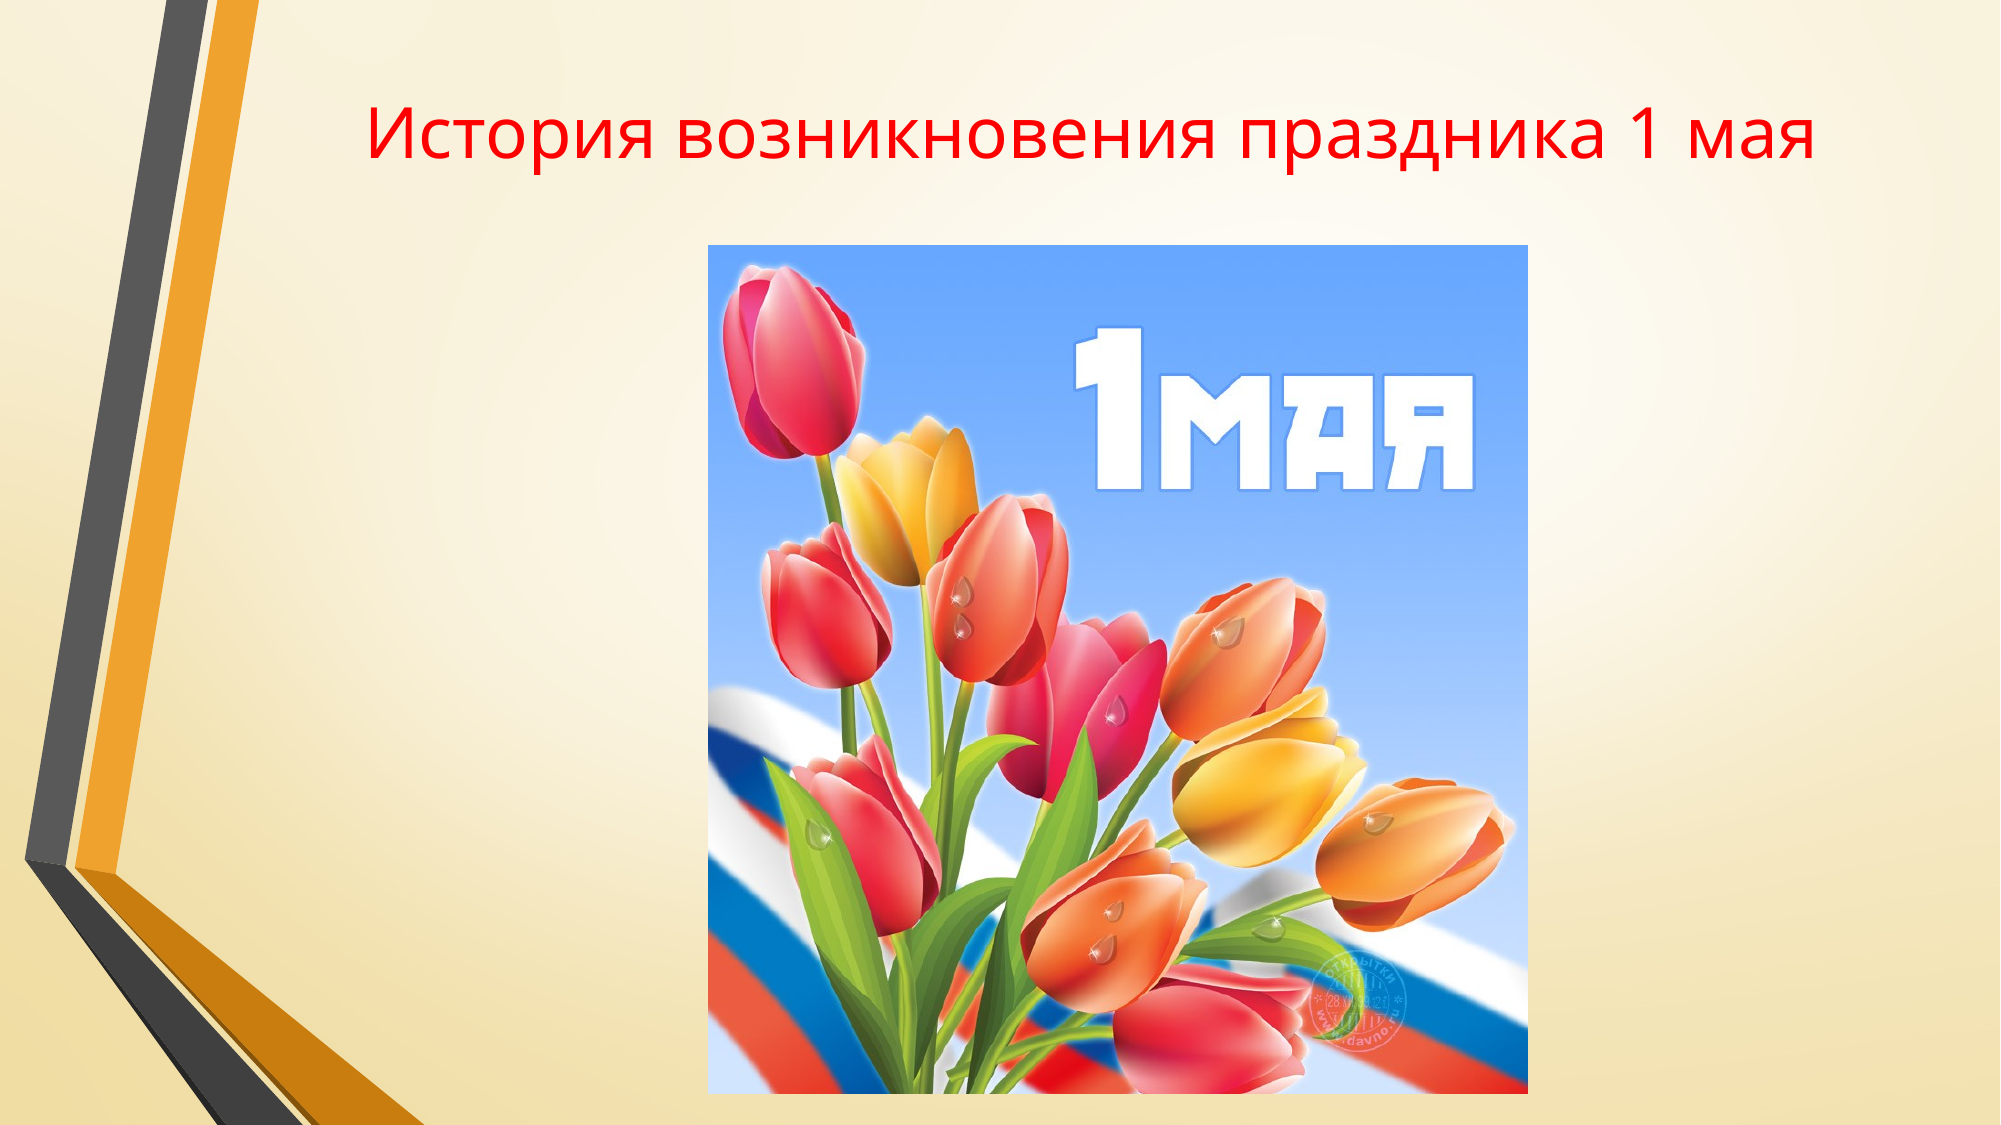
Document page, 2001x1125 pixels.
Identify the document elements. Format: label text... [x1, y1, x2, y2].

title История возникновения праздника 1 мая [272, 50, 1929, 211]
picture [707, 245, 1529, 1094]
